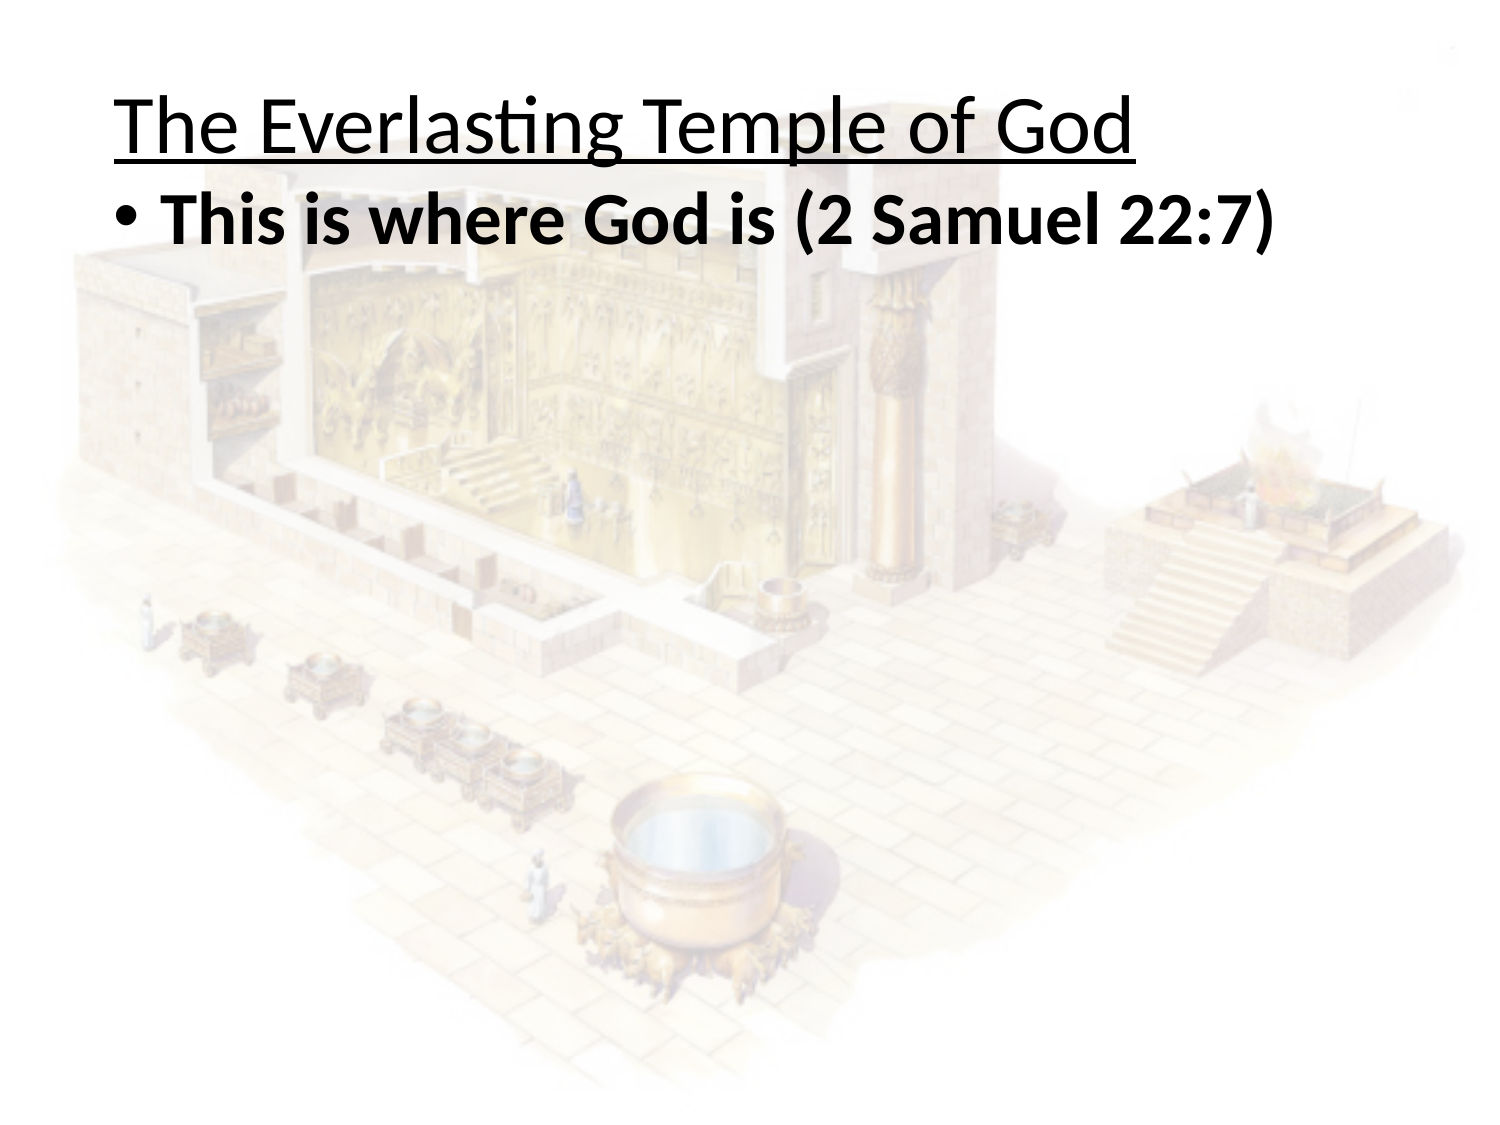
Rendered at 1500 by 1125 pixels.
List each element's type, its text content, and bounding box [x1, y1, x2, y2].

text_box The Everlasting Temple of God This is where God is (2 Samuel 22:7) [99, 62, 1387, 268]
